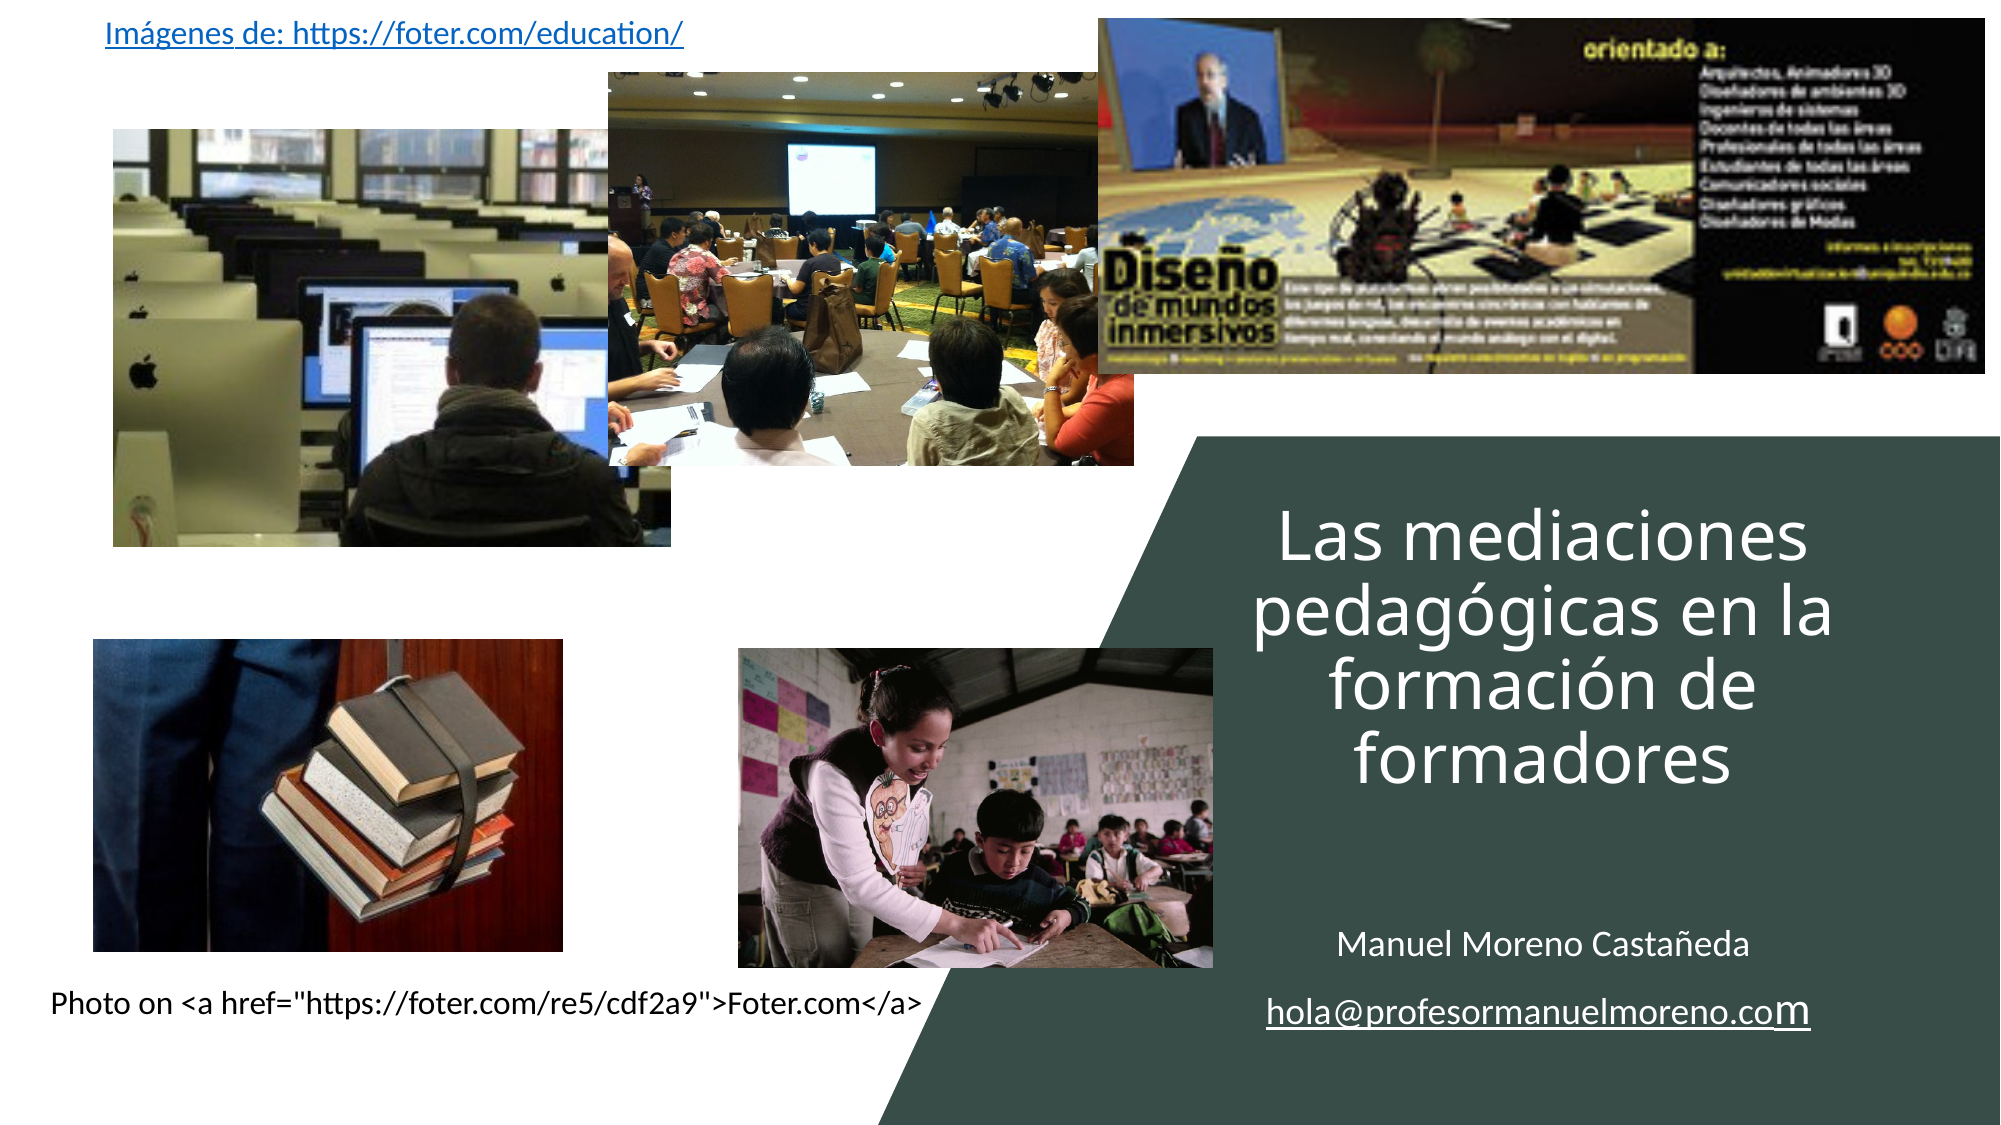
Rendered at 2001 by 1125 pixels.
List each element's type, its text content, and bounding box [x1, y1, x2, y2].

title Las mediaciones pedagógicas en la formación de formadores [1133, 494, 1954, 849]
text_box [876, 435, 2000, 1125]
text_box Photo on <a href="https://foter.com/re5/cdf2a9">Foter.com</a> [35, 974, 1182, 1030]
picture [738, 648, 1213, 968]
subtitle Manuel Moreno Castañeda hola@profesormanuelmoreno.com [1196, 906, 1891, 1043]
picture [93, 639, 563, 952]
picture [113, 18, 1985, 547]
text_box Imágenes de: https://foter.com/education/ [90, 3, 699, 59]
